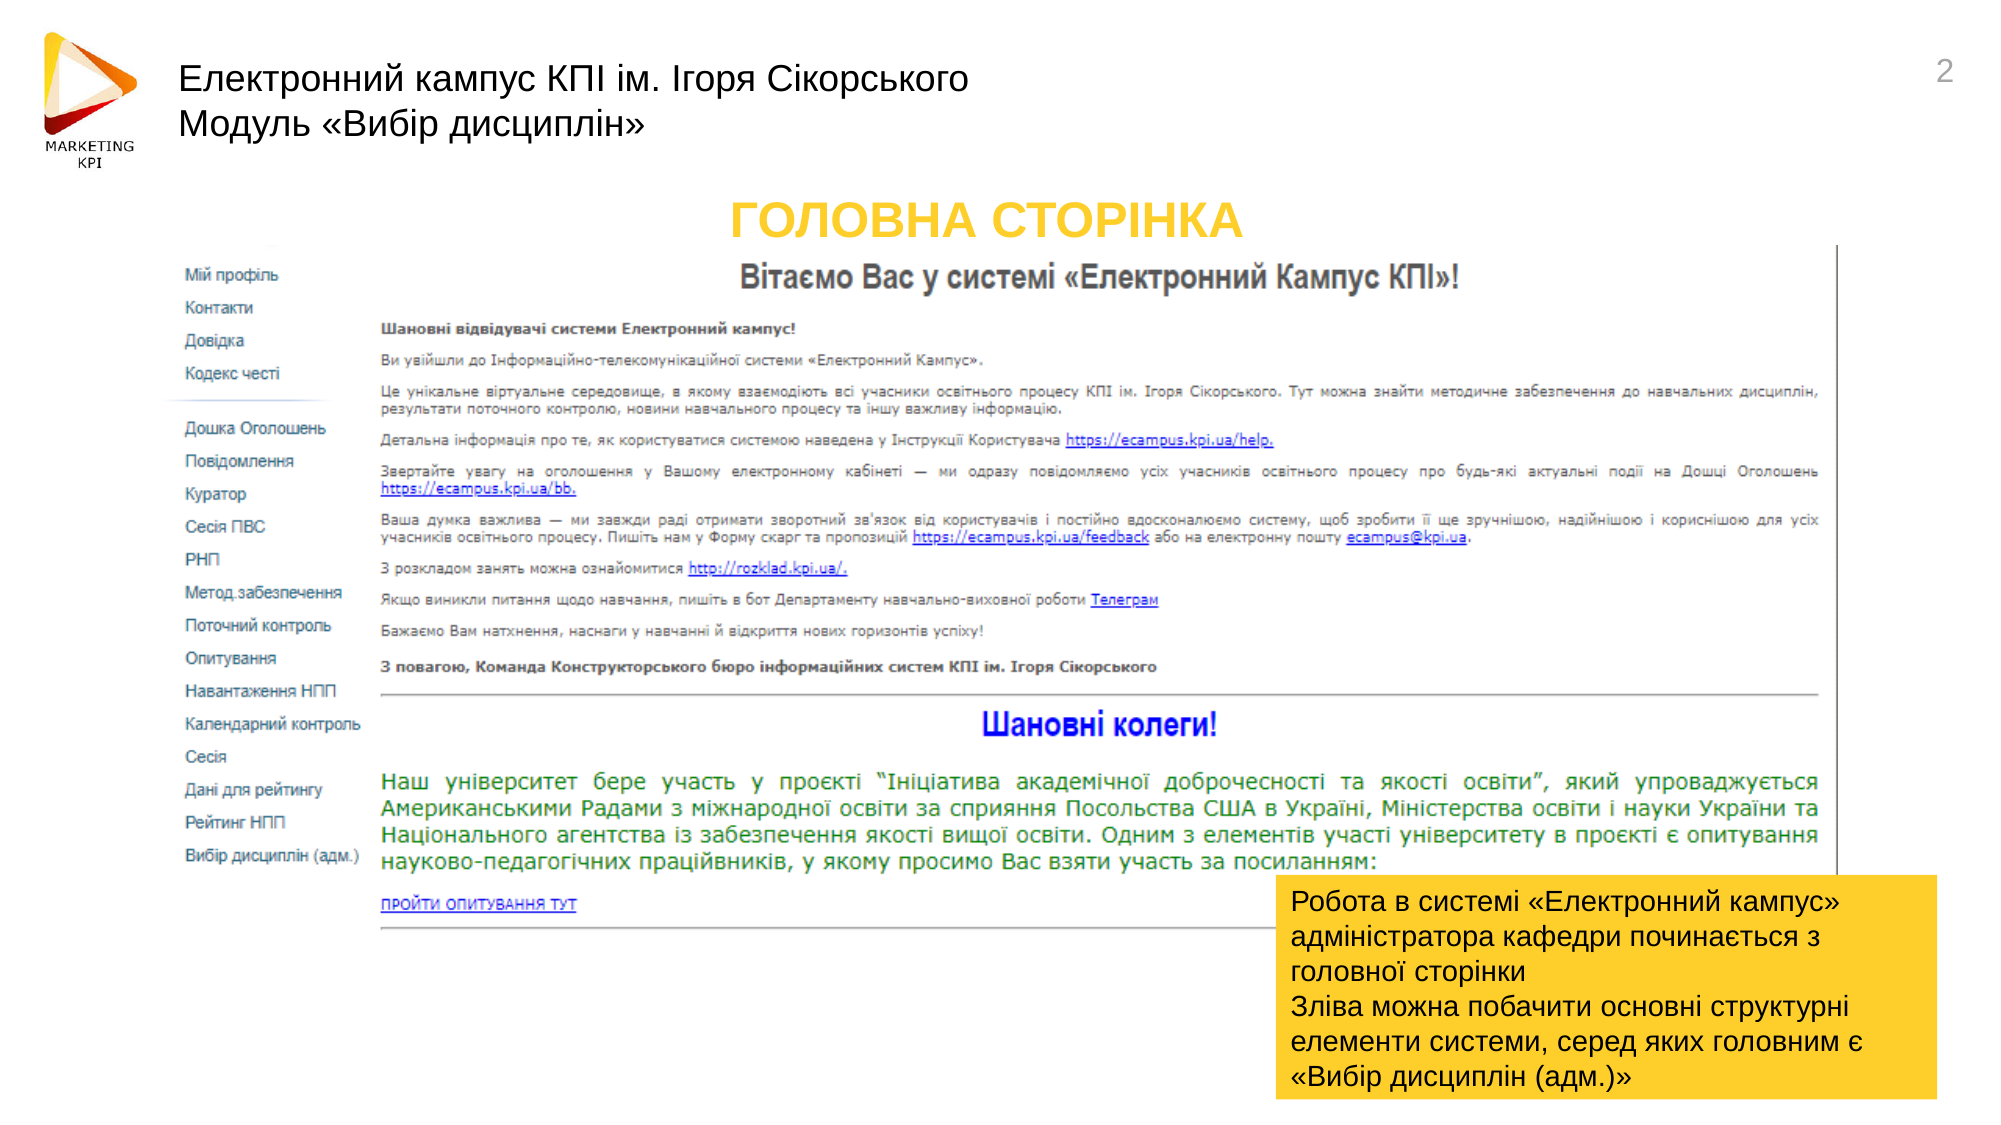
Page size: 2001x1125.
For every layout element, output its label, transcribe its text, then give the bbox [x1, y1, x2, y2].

picture [162, 245, 1838, 932]
text_box ГОЛОВНА СТОРІНКА [409, 179, 1565, 245]
slide_number 2 [1519, 39, 1970, 100]
text_box Робота в системі «Електронний кампус» адміністратора кафедри починається з головної сторінки Зліва можна побачити основні структурні елементи системи, серед яких головним є «Вибір дисциплін (адм.)» [1275, 874, 1938, 1100]
picture [14, 22, 164, 172]
